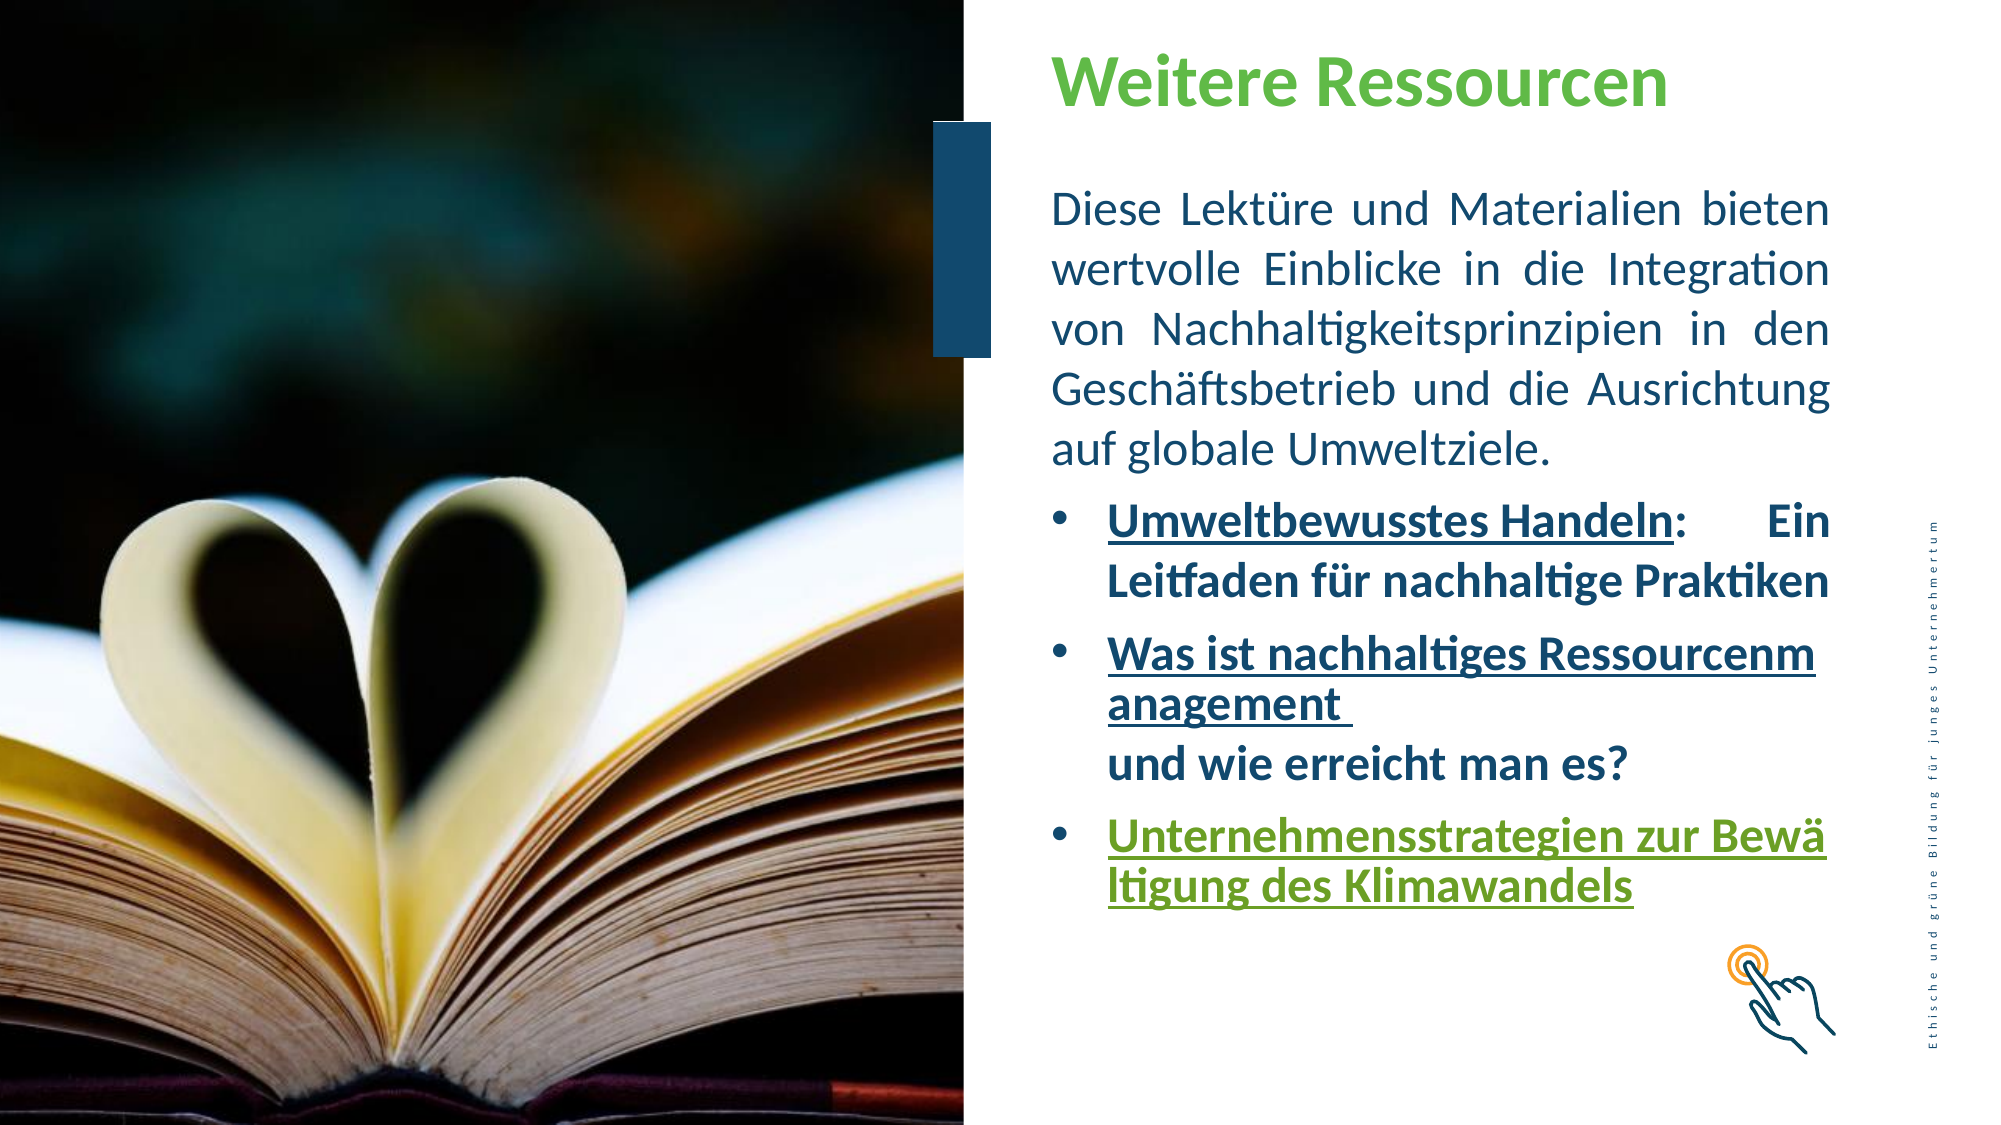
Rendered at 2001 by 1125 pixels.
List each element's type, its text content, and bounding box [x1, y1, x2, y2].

list Diese Lektüre und Materialien bieten wertvolle Einblicke in die Integration von Nachhaltigkeitsprinzipien in den Geschäftsbetrieb und die Ausrichtung auf globale Umweltziele. Umweltbewusstes Handeln: Ein Leitfaden für nachhaltige Praktiken Was ist nachhaltiges Ressourcenmanagement und wie erreicht man es? Unternehmensstrategien zur Bewältigung des Klimawandels [1036, 167, 1847, 1028]
picture [0, 0, 964, 1125]
list Weitere Ressourcen [1036, 24, 1849, 163]
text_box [1746, 931, 1814, 1060]
